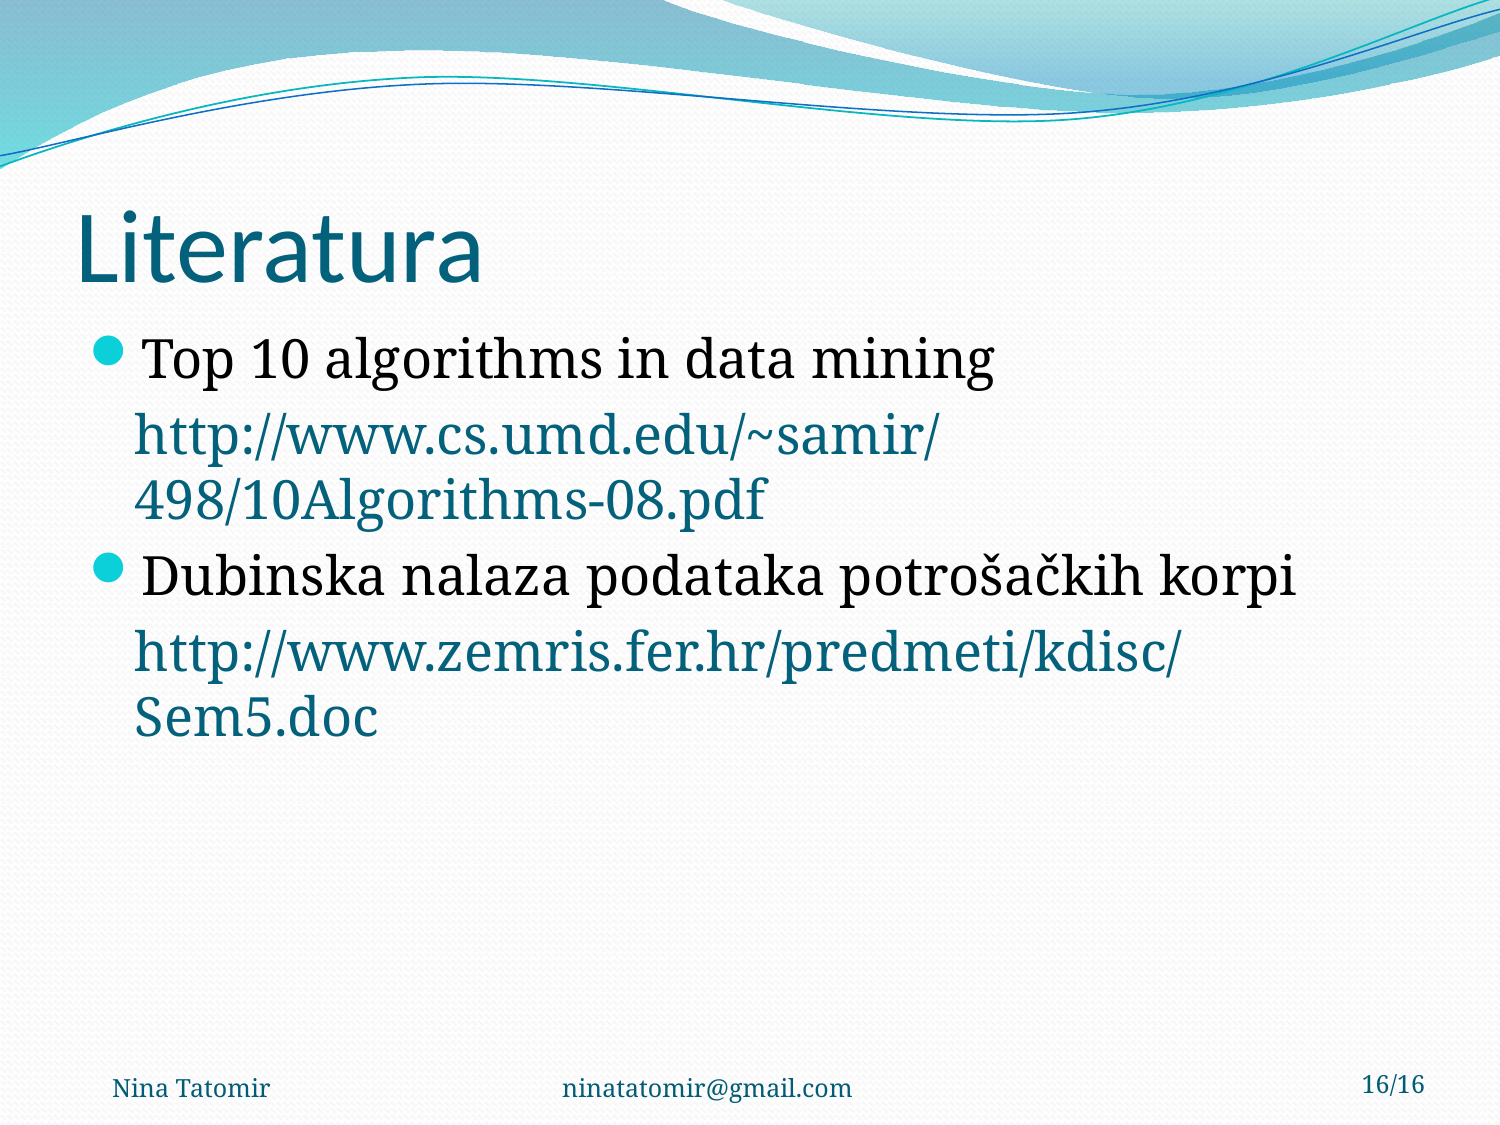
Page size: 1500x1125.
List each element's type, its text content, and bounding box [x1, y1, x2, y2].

slide_number 15/16 [1299, 1042, 1425, 1103]
list Top 10 algorithms in data mining http://www.cs.umd.edu/~samir/498/10Algorithms-08.pdf Dubinska nalaza podataka potrošačkih korpi http://www.zemris.fer.hr/predmeti/kdisc/Sem5.doc‎ [75, 317, 1425, 1038]
footer Nina Tatomir ninatatomir@gmail.com [112, 1042, 976, 1103]
title Literatura [75, 115, 1425, 303]
